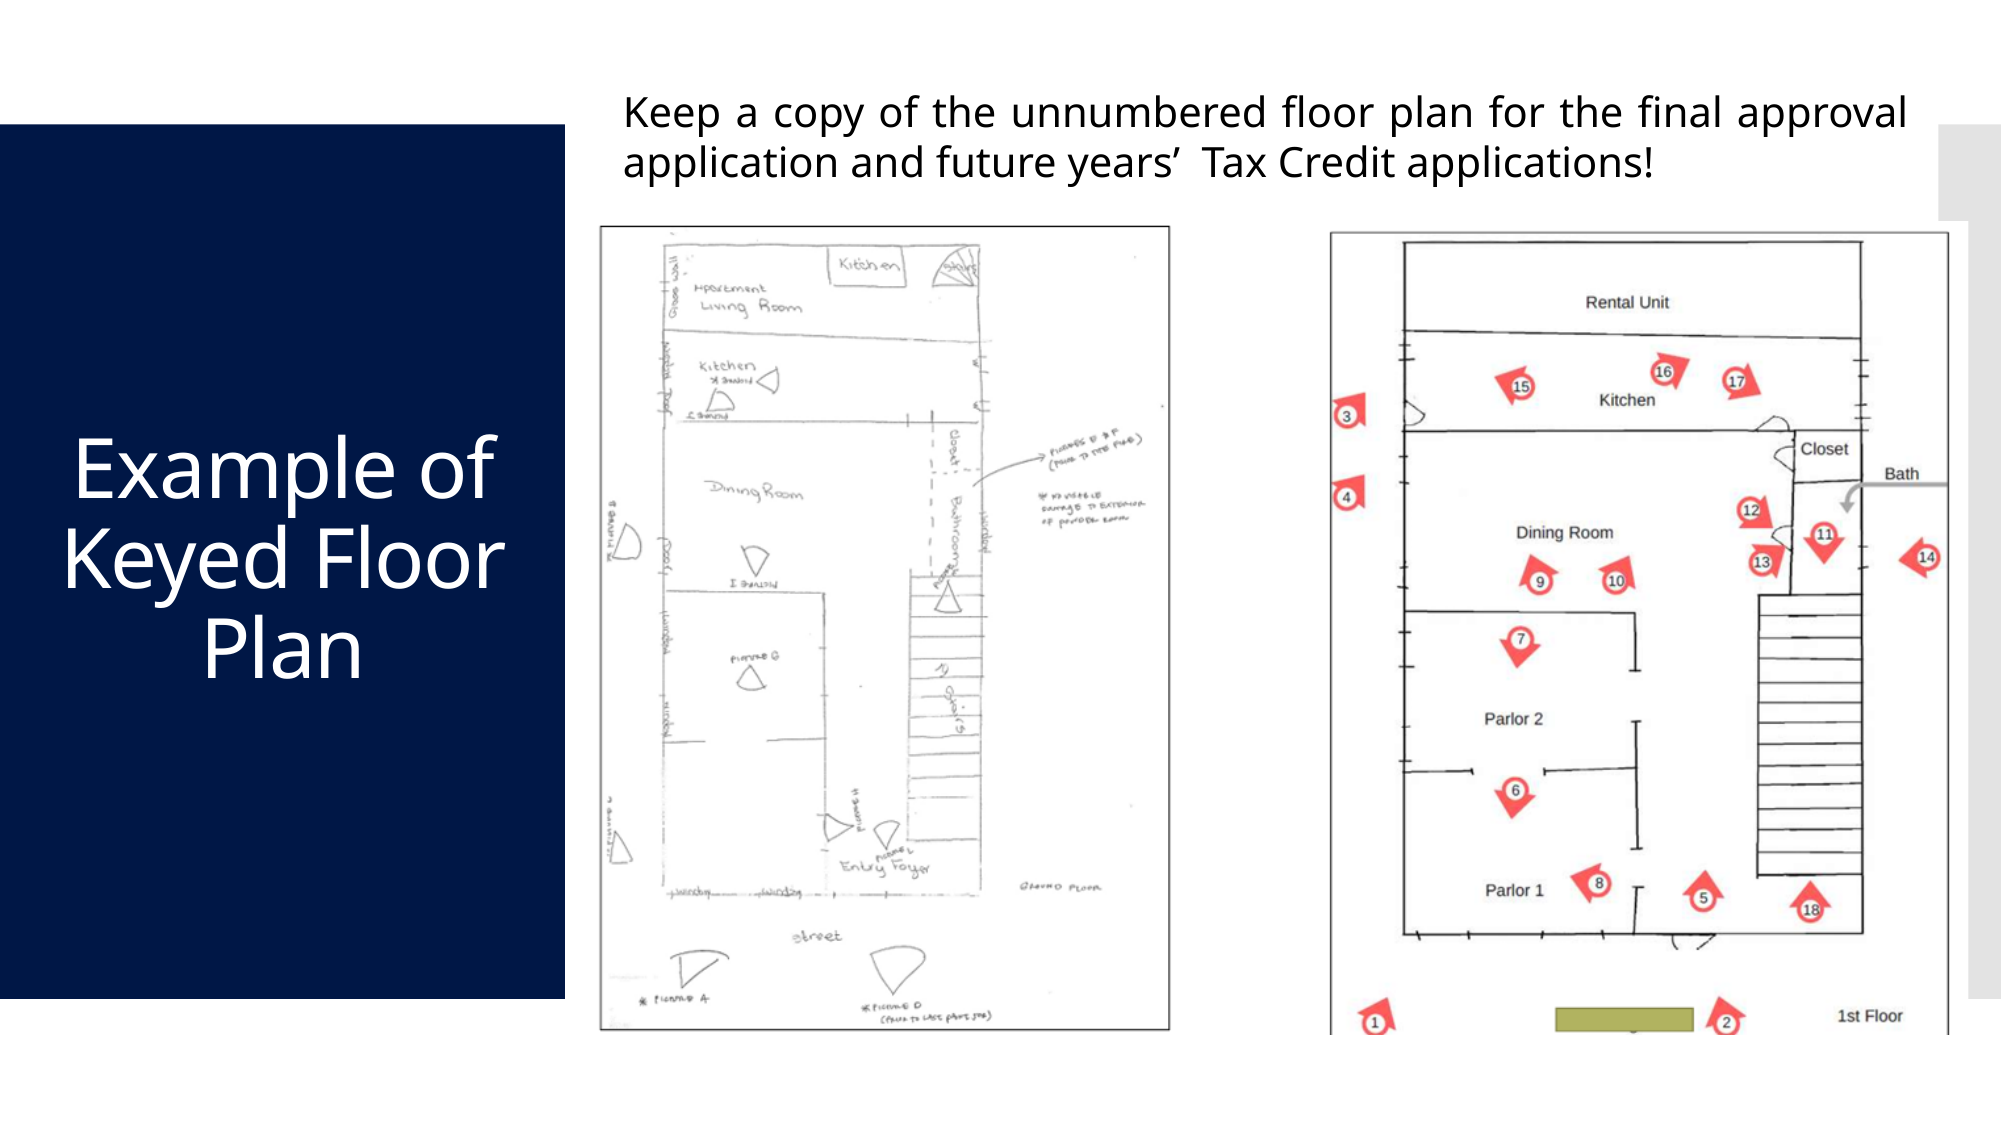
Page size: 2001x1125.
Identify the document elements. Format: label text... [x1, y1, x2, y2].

title Example of Keyed Floor Plan [41, 184, 525, 940]
picture [590, 221, 1969, 1035]
text_box Keep a copy of the unnumbered floor plan for the final approval application and future years’ Tax Credit applications! [607, 77, 1925, 194]
